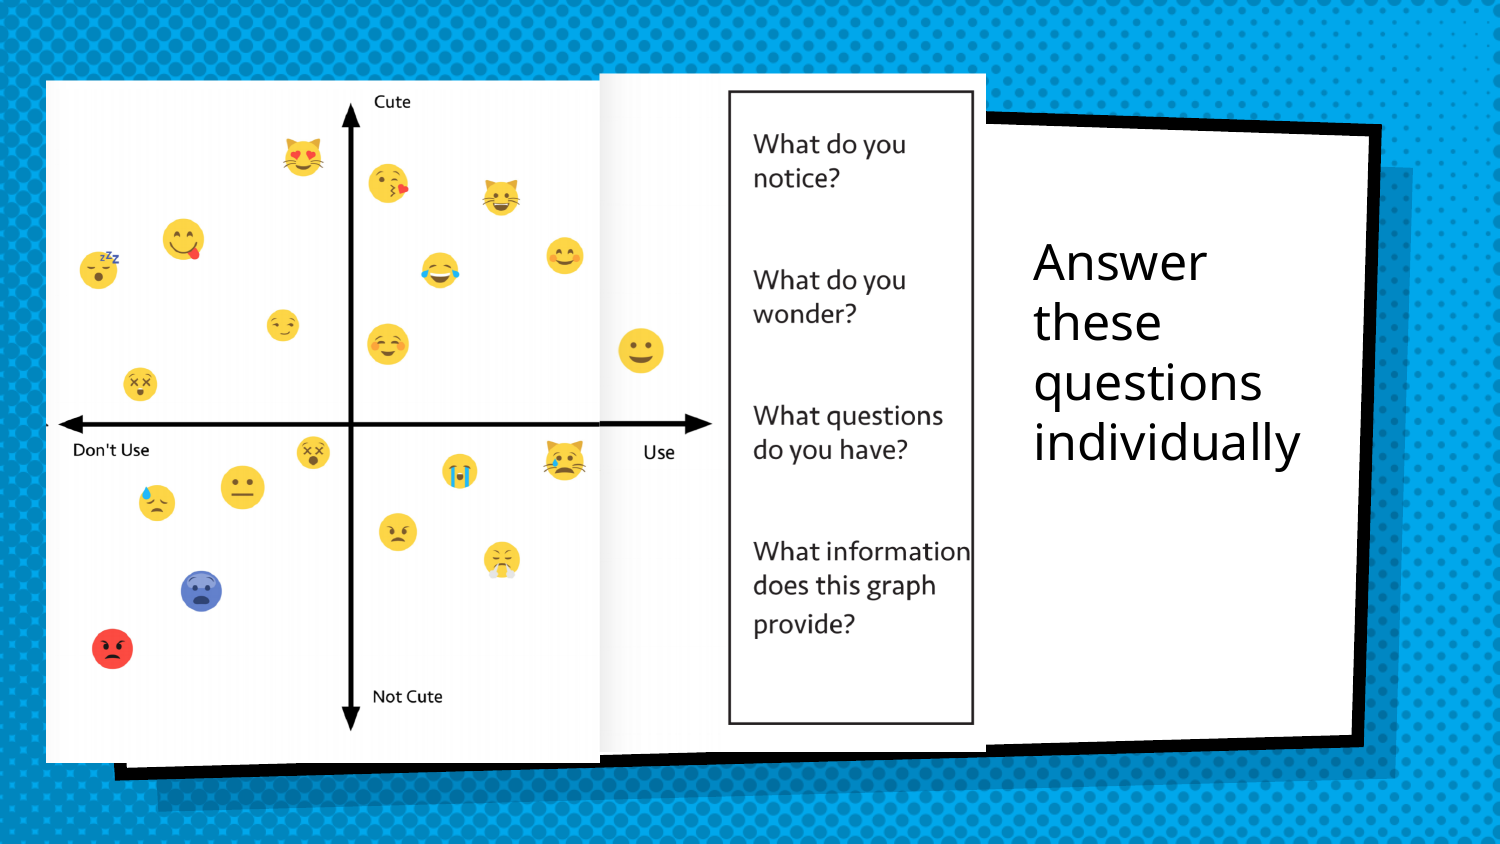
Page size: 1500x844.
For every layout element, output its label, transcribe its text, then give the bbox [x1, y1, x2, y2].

picture [47, 74, 1132, 763]
text_box Answer these questions individually [1018, 215, 1320, 582]
